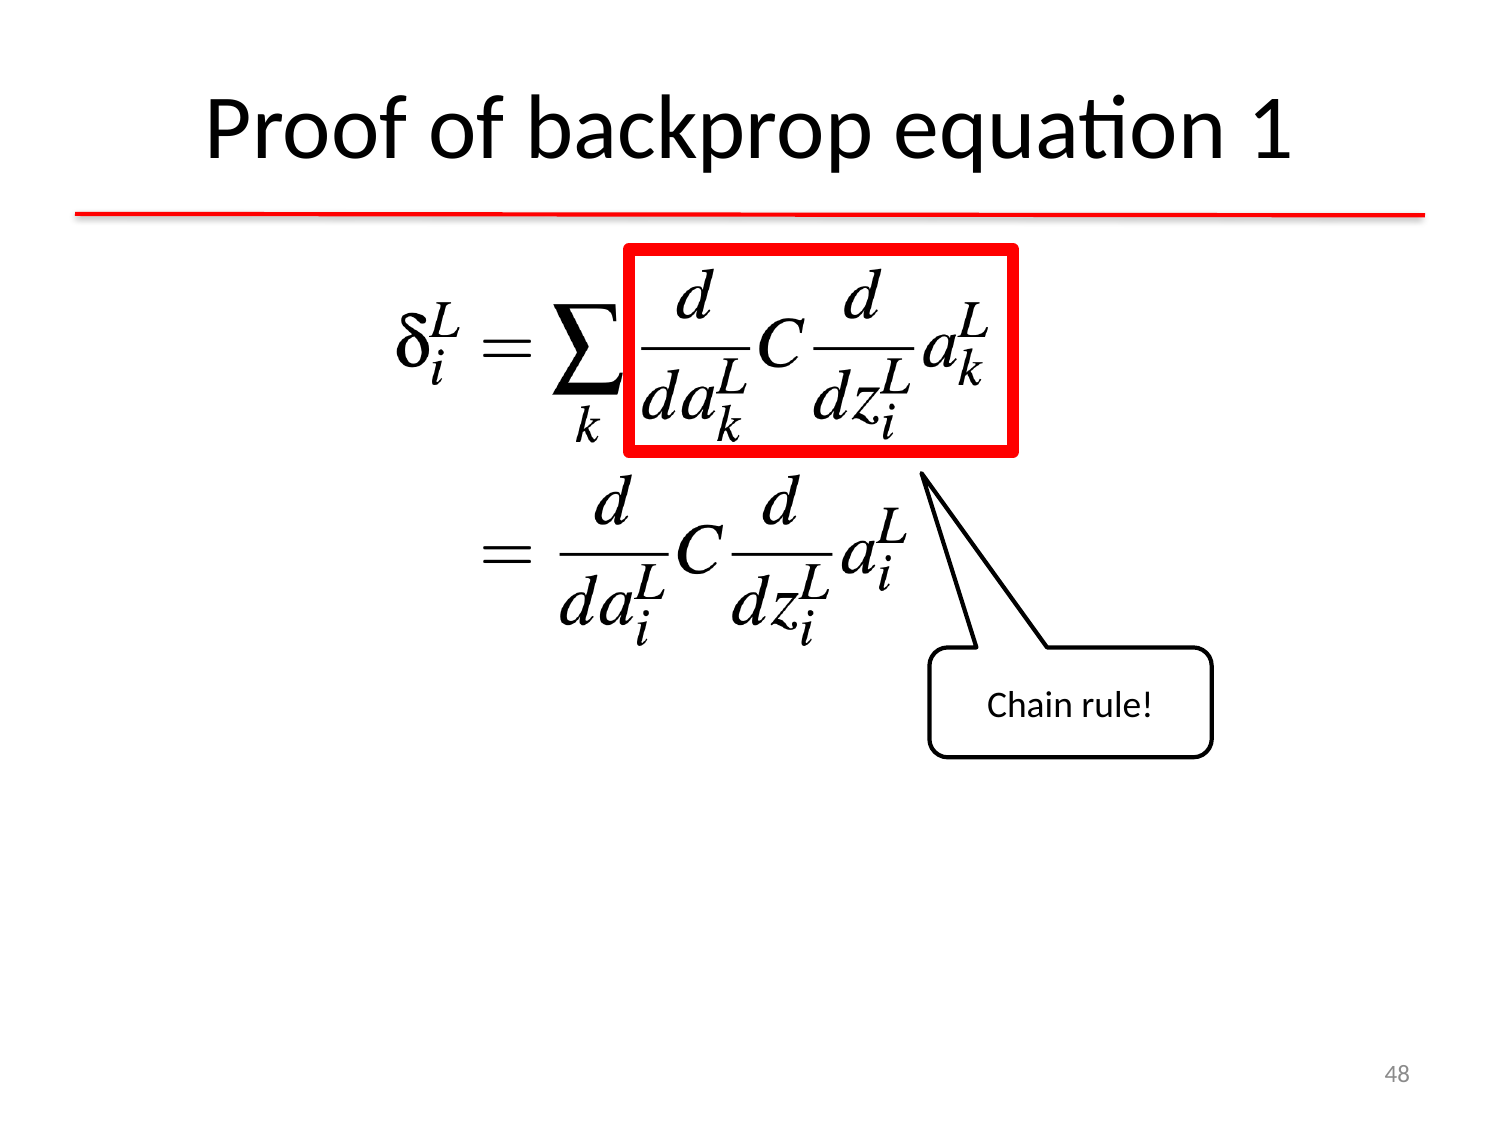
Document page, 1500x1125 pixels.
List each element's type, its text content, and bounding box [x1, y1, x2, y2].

slide_number 48 [1074, 1042, 1425, 1103]
picture [385, 249, 1014, 664]
title Proof of backprop equation 1 [75, 45, 1425, 198]
text_box Chain rule! [927, 603, 1214, 760]
